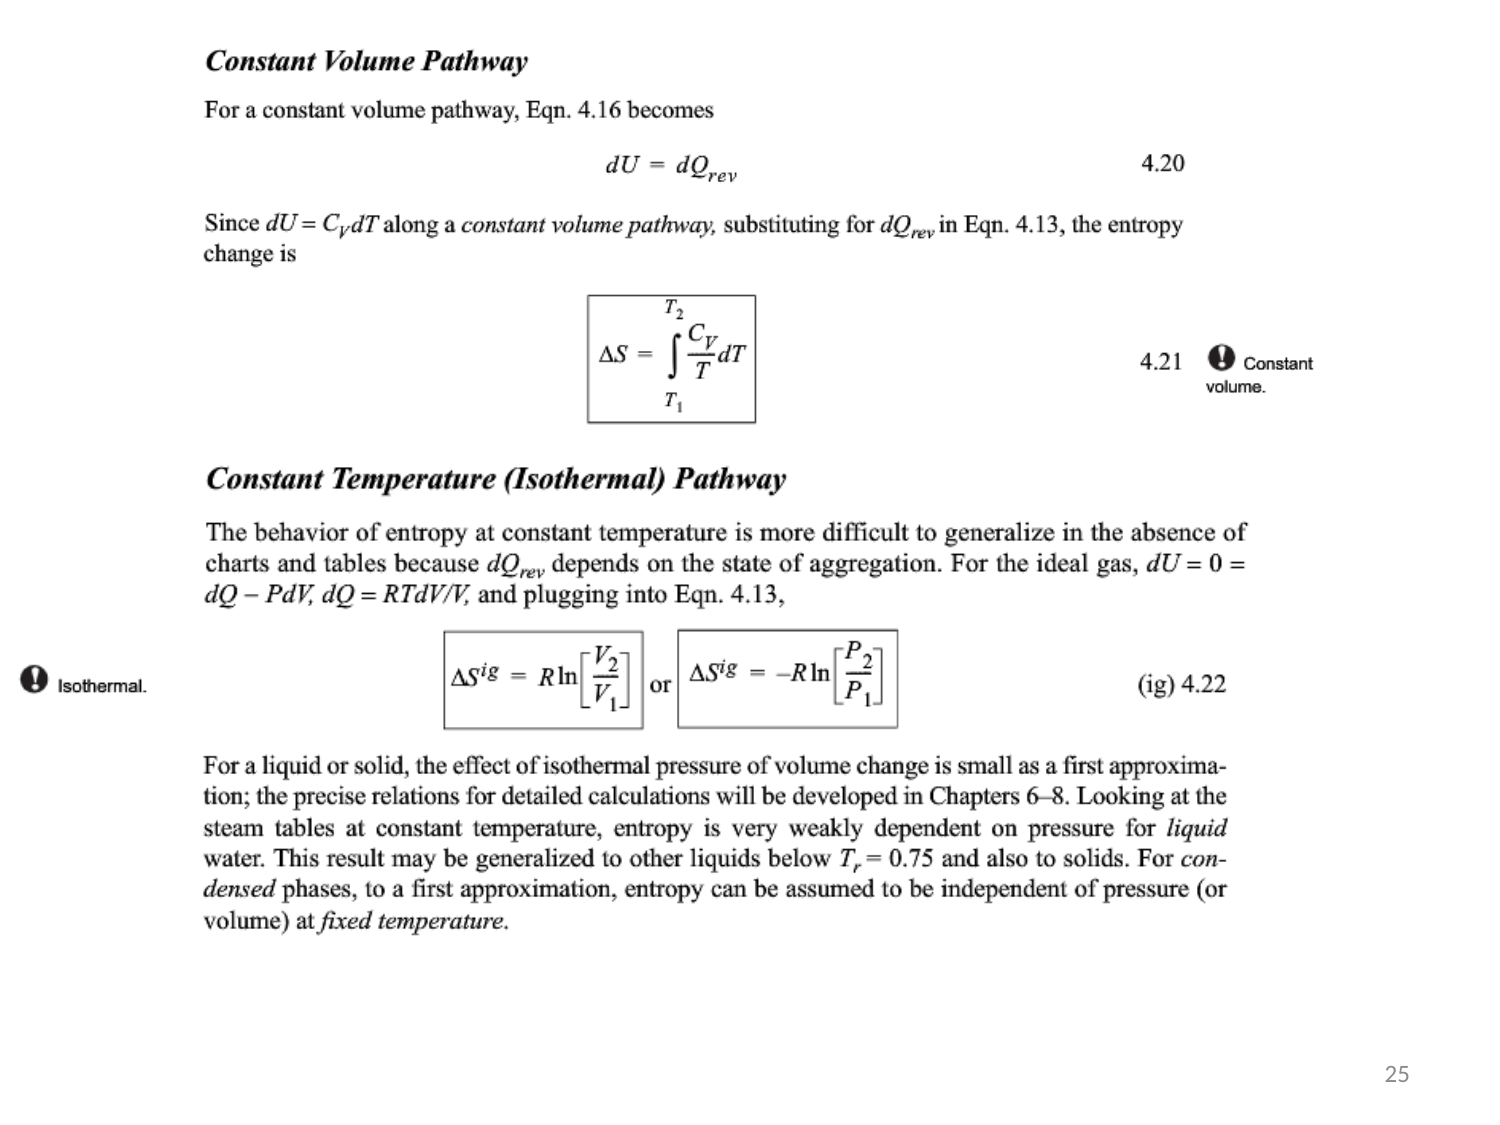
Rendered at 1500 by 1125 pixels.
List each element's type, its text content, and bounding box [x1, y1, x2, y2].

picture [15, 458, 1259, 937]
picture [192, 39, 1325, 434]
slide_number 25 [1074, 1042, 1425, 1103]
